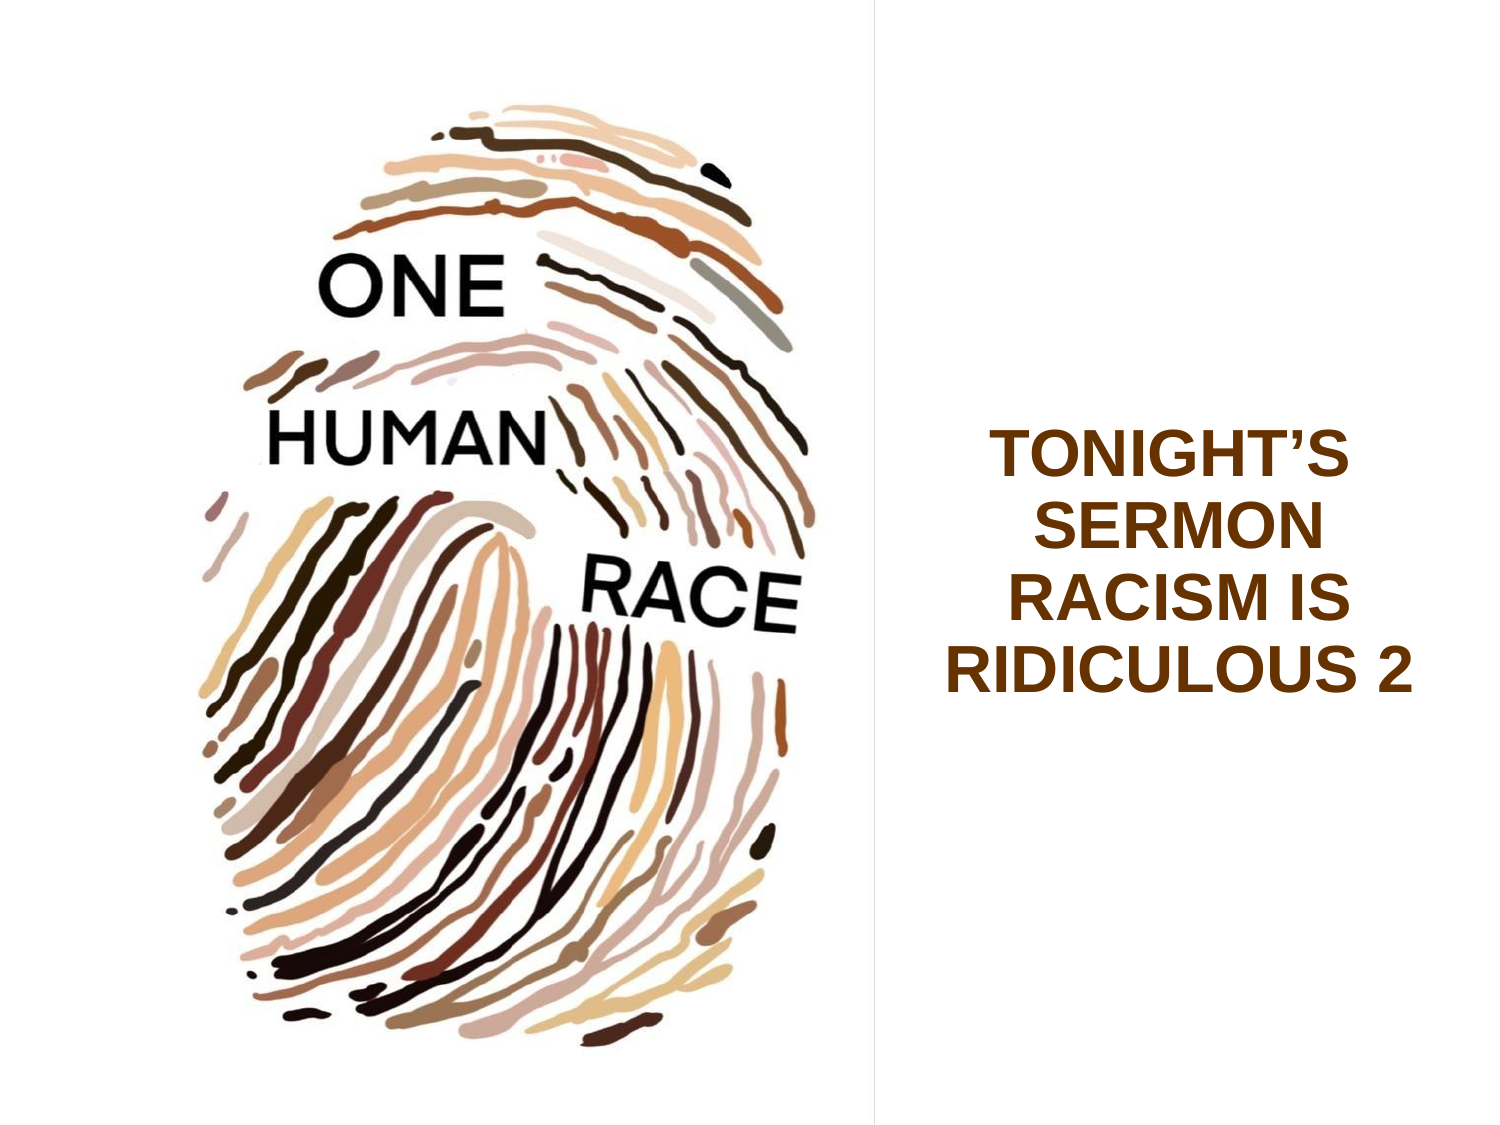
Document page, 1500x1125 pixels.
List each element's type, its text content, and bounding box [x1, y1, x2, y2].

picture [149, 0, 875, 1125]
title TONIGHT’S SERMON RACISM IS RIDICULOUS 2 [921, 394, 1438, 731]
